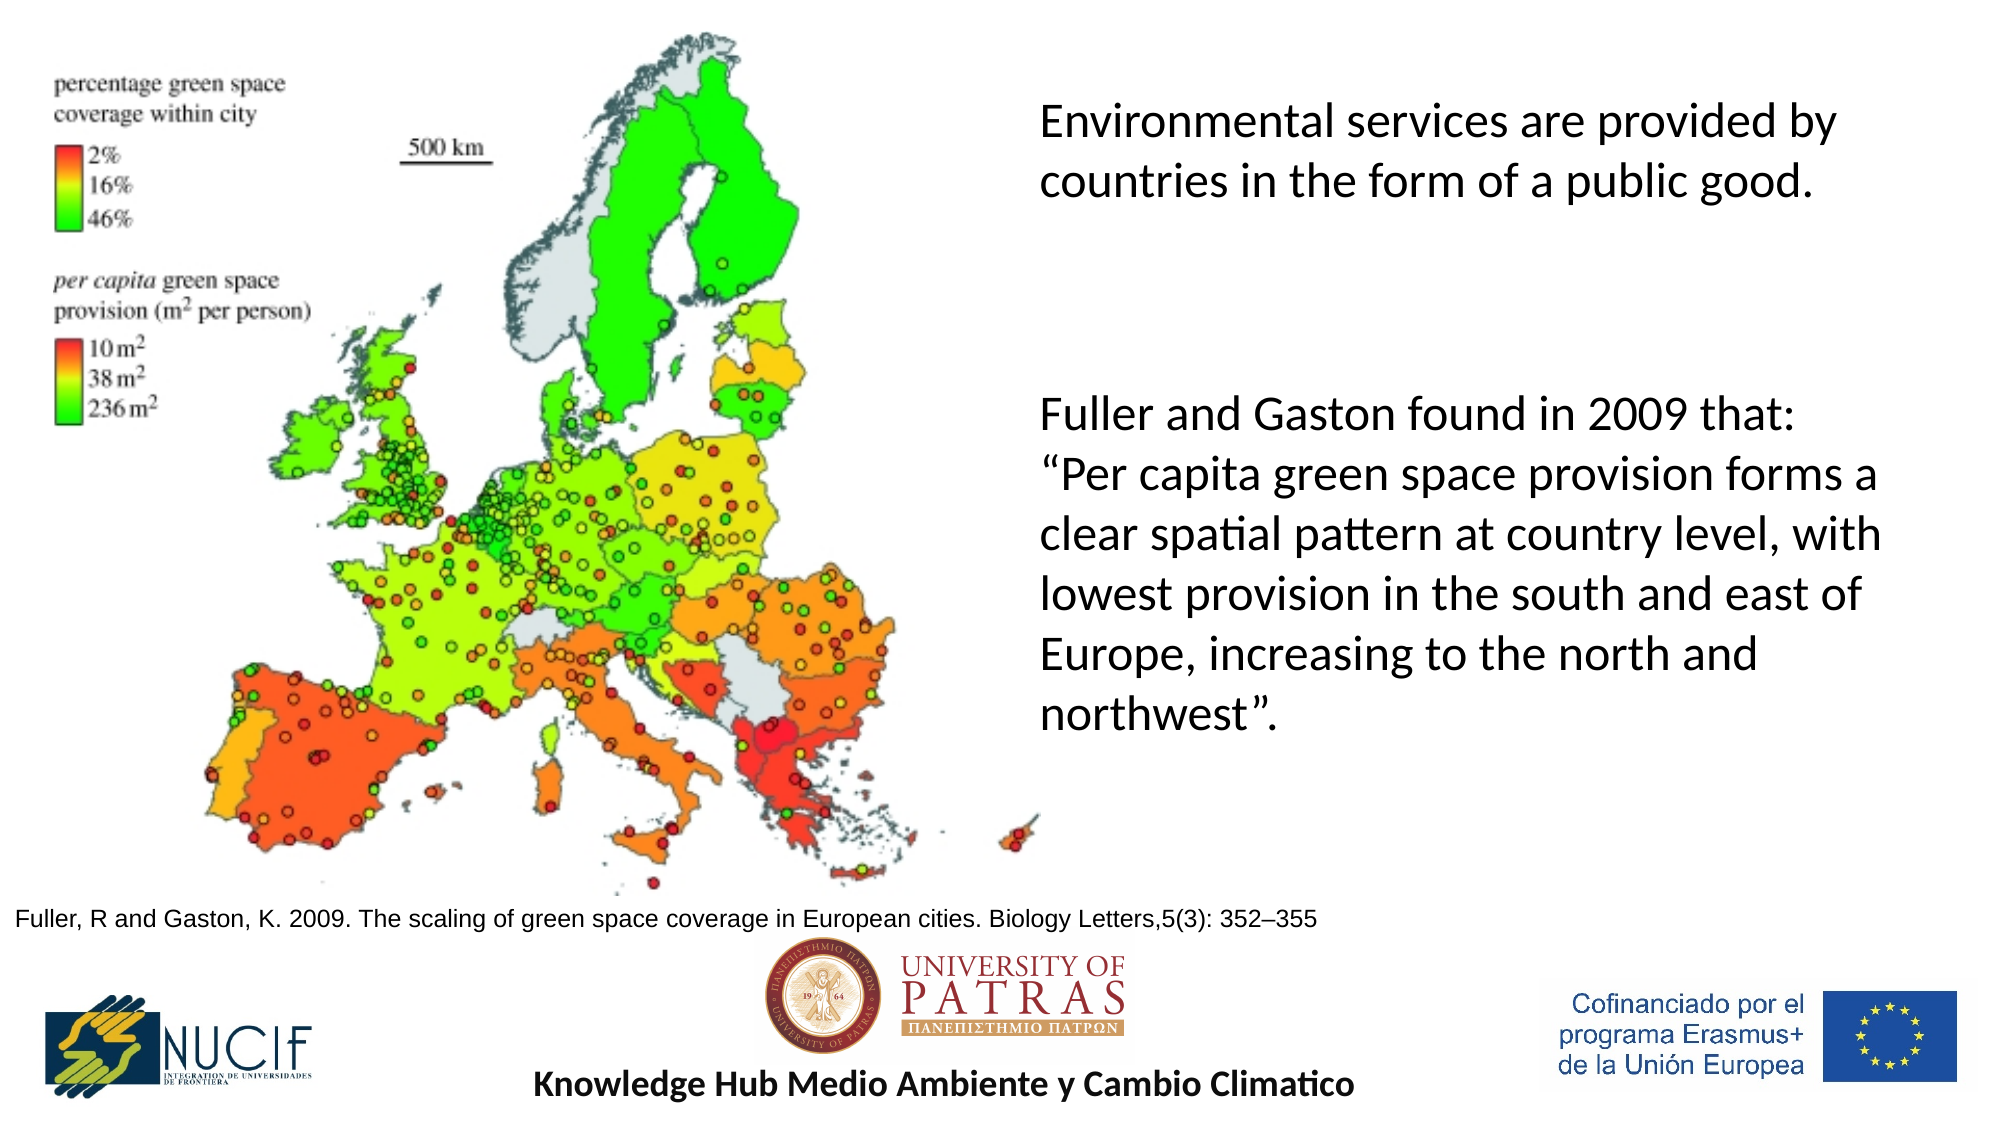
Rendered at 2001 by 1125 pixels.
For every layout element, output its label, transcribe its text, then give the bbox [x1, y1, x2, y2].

text_box Fuller, R and Gaston, K. 2009. The scaling of green space coverage in European cities. Biology Letters,5(3): 352–355 [0, 895, 1349, 940]
text_box Fuller and Gaston found in 2009 that: “Per capita green space provision forms a clear spatial pattern at country level, with lowest provision in the south and east of Europe, increasing to the north and northwest”. [1041, 373, 1916, 748]
picture [754, 940, 1135, 1065]
picture [53, 31, 1041, 896]
picture [22, 995, 330, 1107]
picture [1539, 978, 1978, 1092]
text_box Environmental services are provided by countries in the form of a public good. [1041, 79, 1916, 215]
